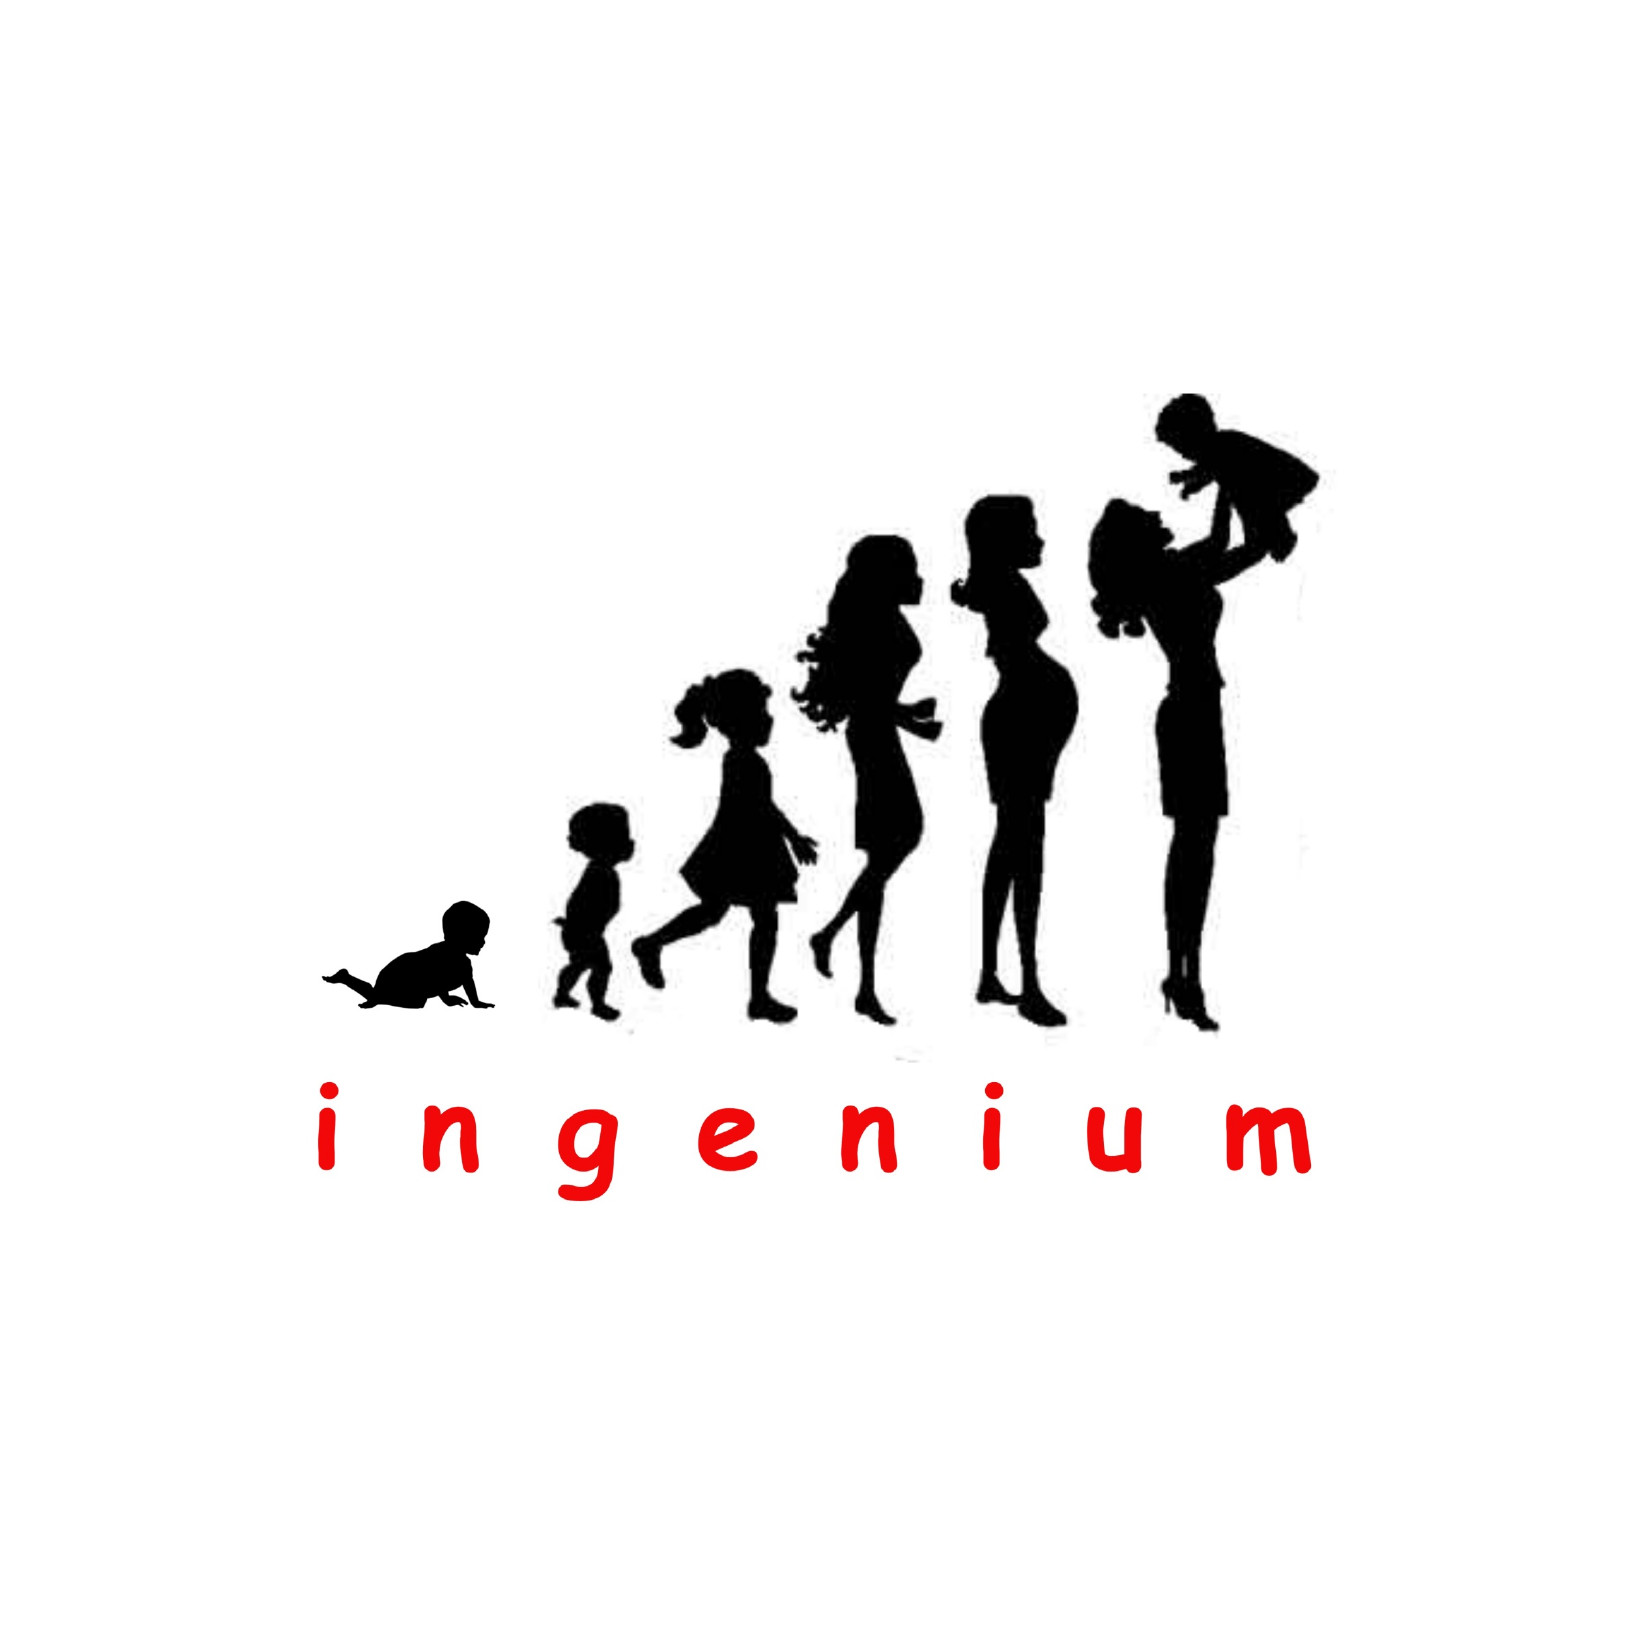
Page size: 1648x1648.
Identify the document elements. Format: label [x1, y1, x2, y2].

picture [154, 360, 1481, 1299]
